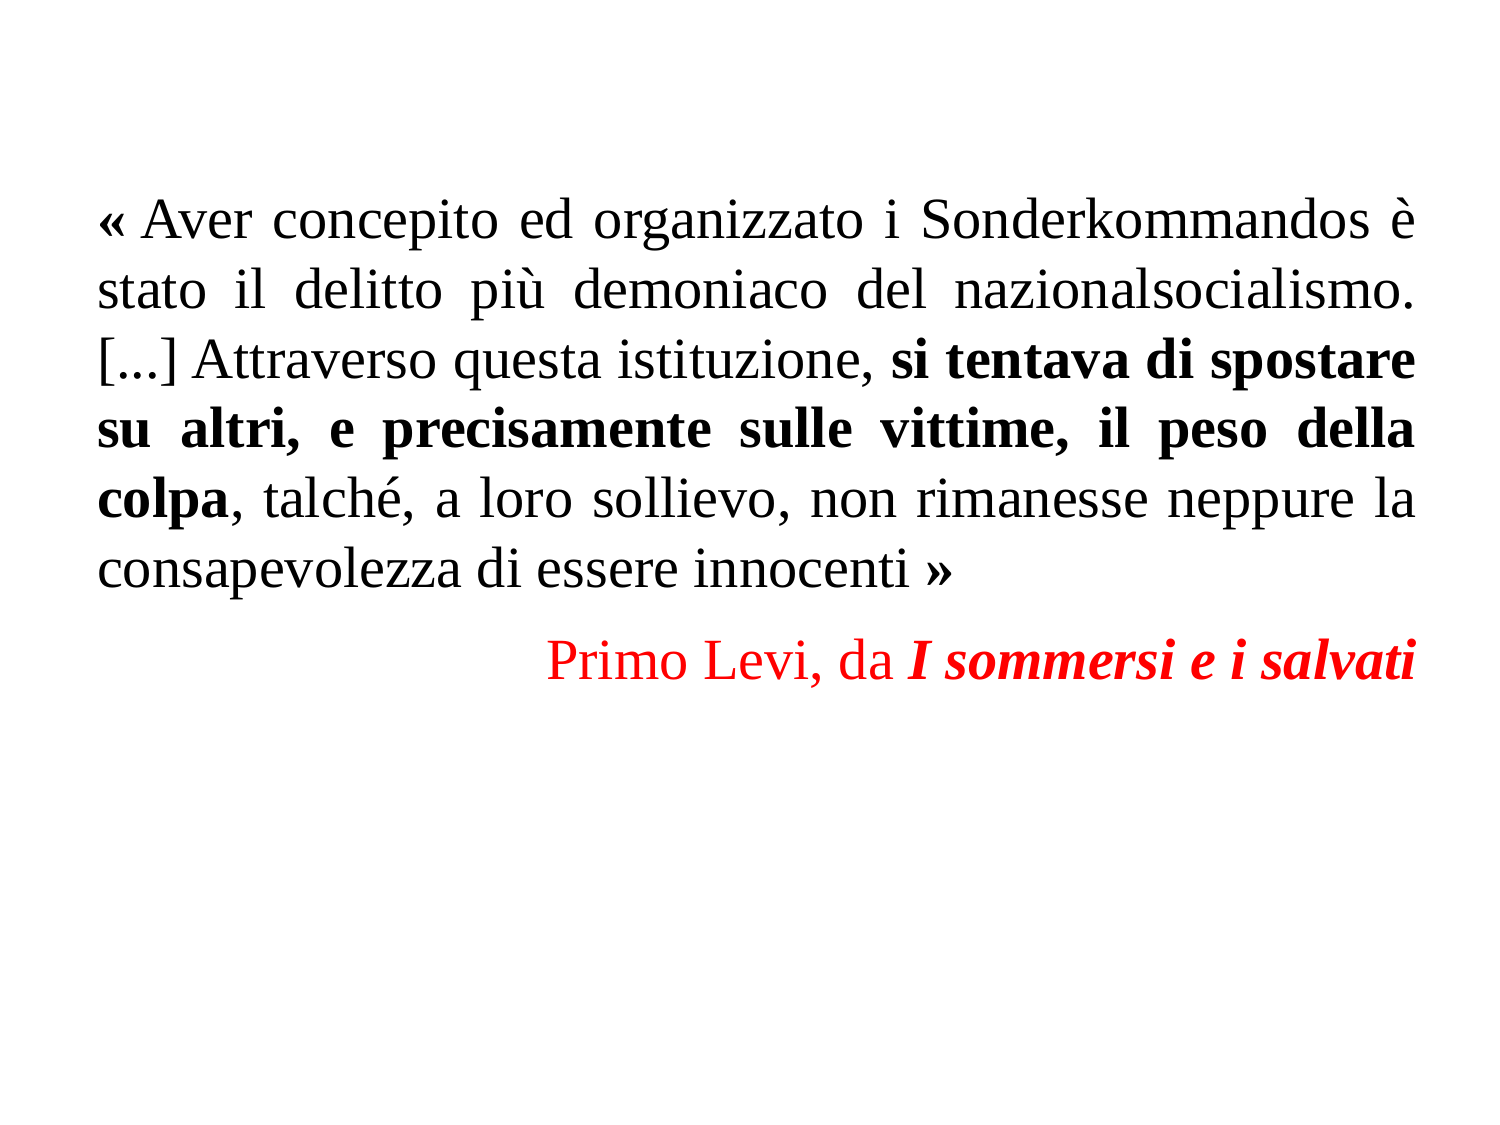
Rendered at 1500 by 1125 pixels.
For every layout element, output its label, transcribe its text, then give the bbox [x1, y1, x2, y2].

list « Aver concepito ed organizzato i Sonderkommandos è stato il delitto più demoniaco del nazionalsocialismo. [...] Attraverso questa istituzione, si tentava di spostare su altri, e precisamente sulle vittime, il peso della colpa, talché, a loro sollievo, non rimanesse neppure la consapevolezza di essere innocenti » Primo Levi, da I sommersi e i salvati [82, 172, 1432, 914]
